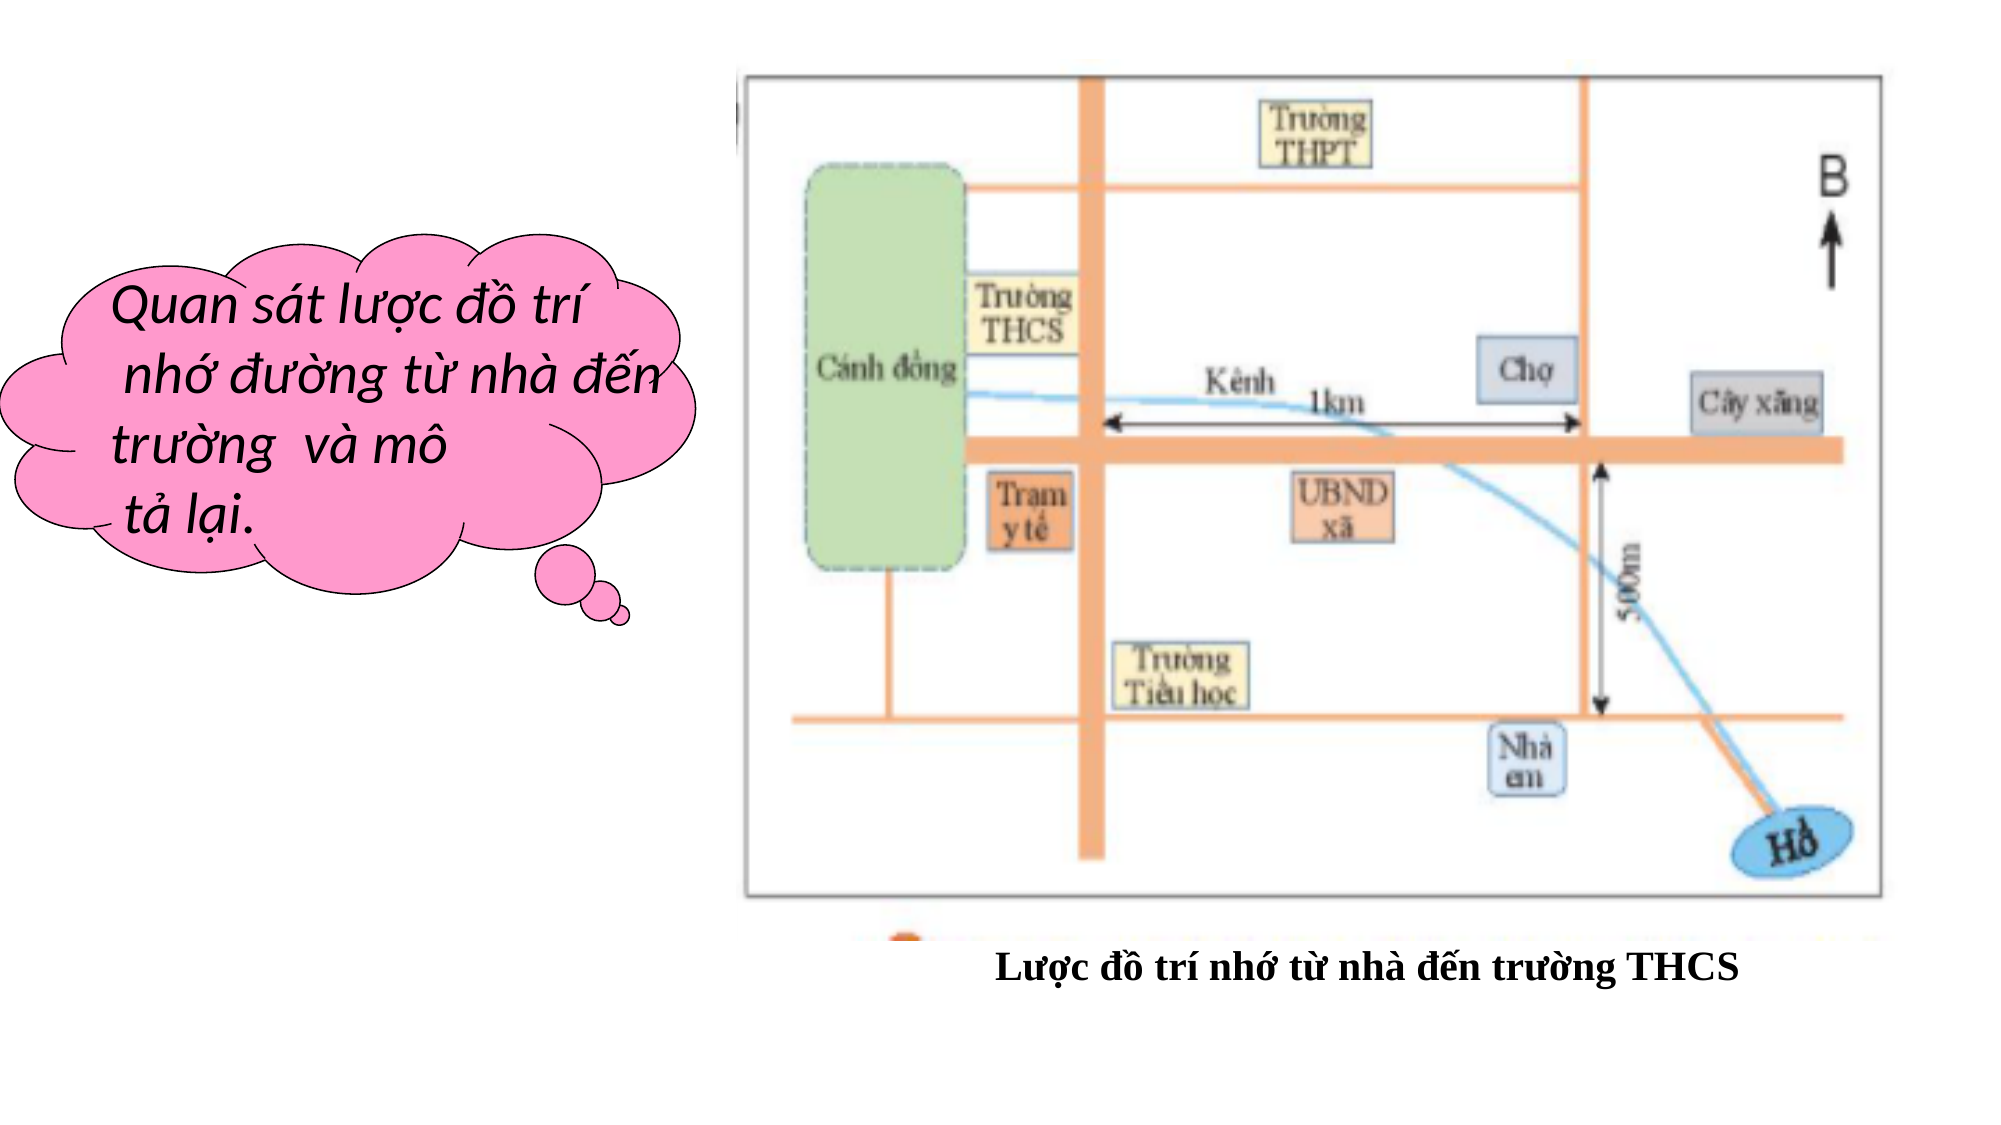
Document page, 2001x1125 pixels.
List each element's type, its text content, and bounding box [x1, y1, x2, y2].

text_box Quan sát lược đồ trí nhớ đường từ nhà đến trường và mô tả lại. [0, 234, 696, 595]
text_box Lược đồ trí nhớ từ nhà đến trường THCS [941, 941, 1815, 1060]
text_box Quan sát lược đồ trí nhớ đường từ nhà đến trường và mô tả lại. [535, 544, 630, 626]
picture [736, 59, 1900, 941]
